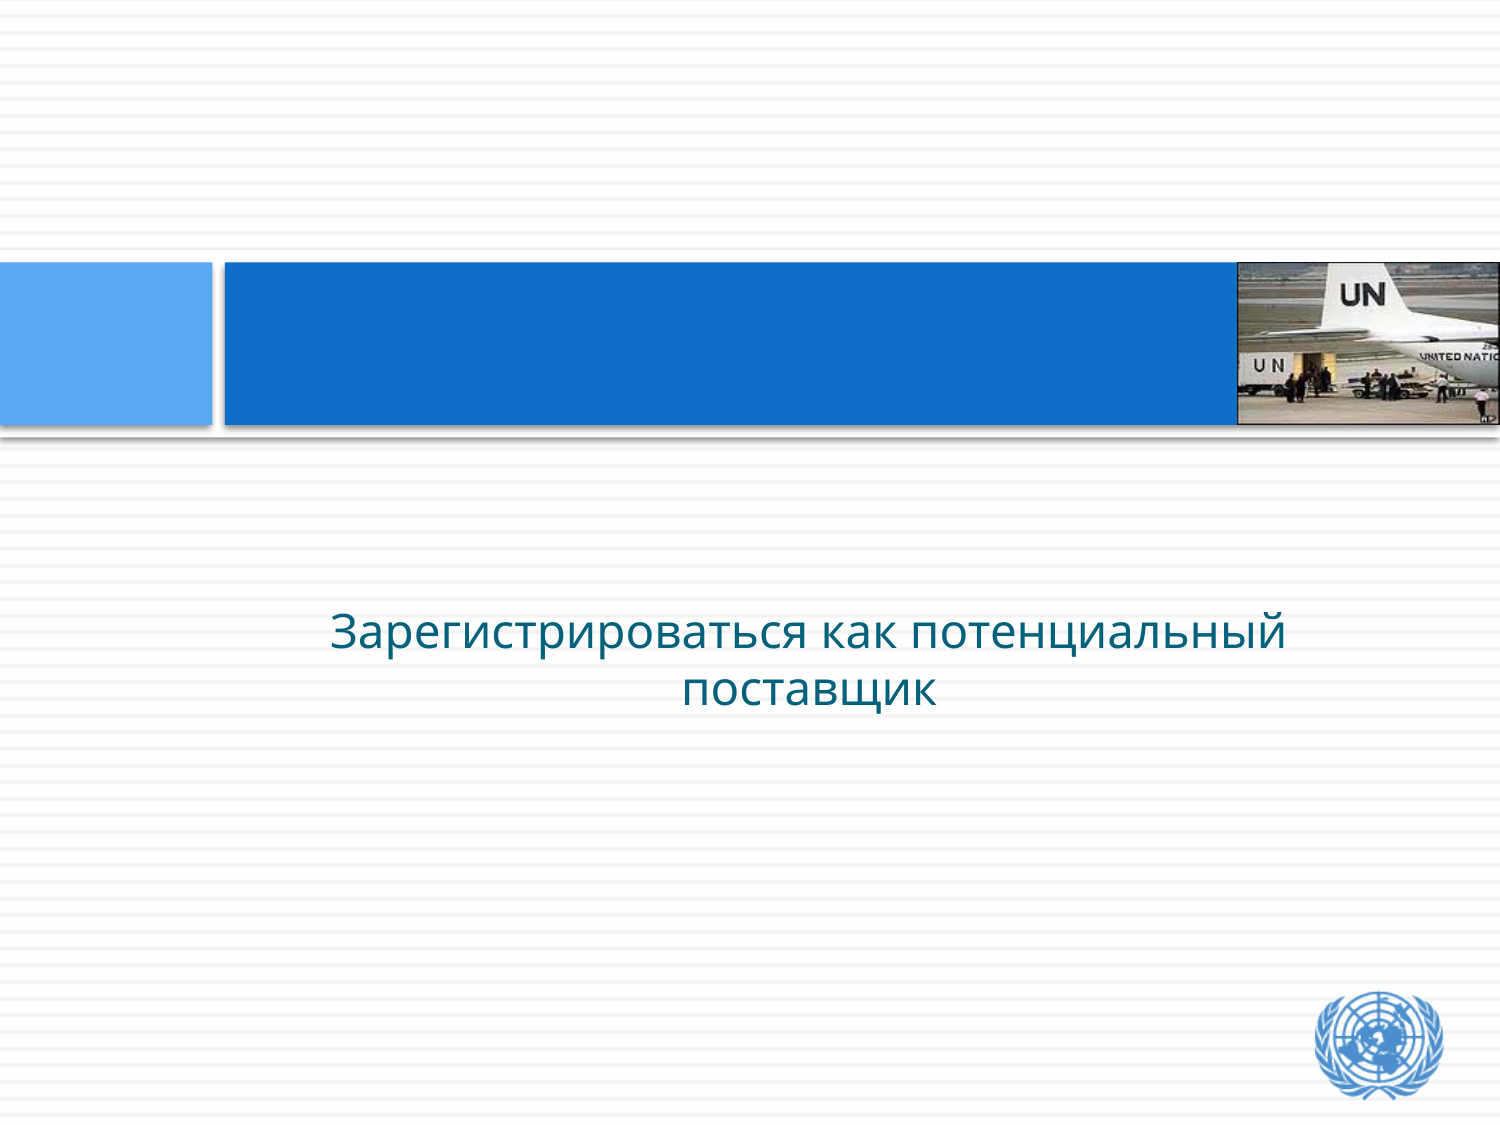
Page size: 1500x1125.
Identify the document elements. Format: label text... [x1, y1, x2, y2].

picture [1237, 262, 1500, 426]
list Зарегистрироваться как потенциальный поставщик [225, 450, 1394, 725]
title [225, 262, 1236, 425]
picture [1312, 987, 1446, 1104]
